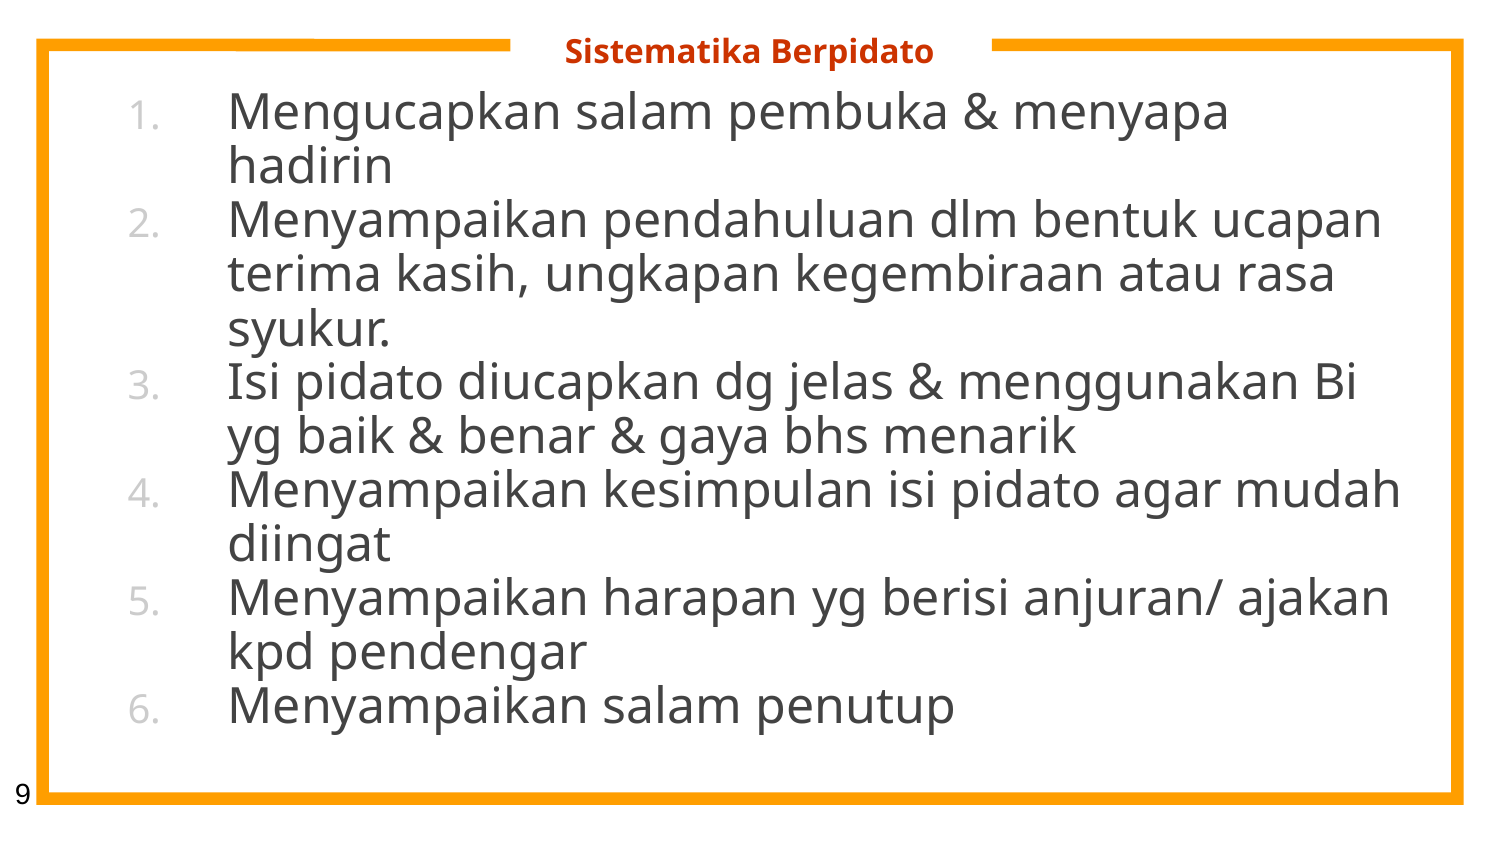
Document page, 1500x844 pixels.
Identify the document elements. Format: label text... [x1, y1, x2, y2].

slide_number 9 [0, 767, 97, 829]
title Sistematika Berpidato [531, 15, 969, 71]
list Mengucapkan salam pembuka & menyapa hadirin Menyampaikan pendahuluan dlm bentuk ucapan terima kasih, ungkapan kegembiraan atau rasa syukur. Isi pidato diucapkan dg jelas & menggunakan Bi yg baik & benar & gaya bhs menarik Menyampaikan kesimpulan isi pidato agar mudah diingat Menyampaikan harapan yg berisi anjuran/ ajakan kpd pendengar Menyampaikan salam penutup [112, 71, 1425, 760]
